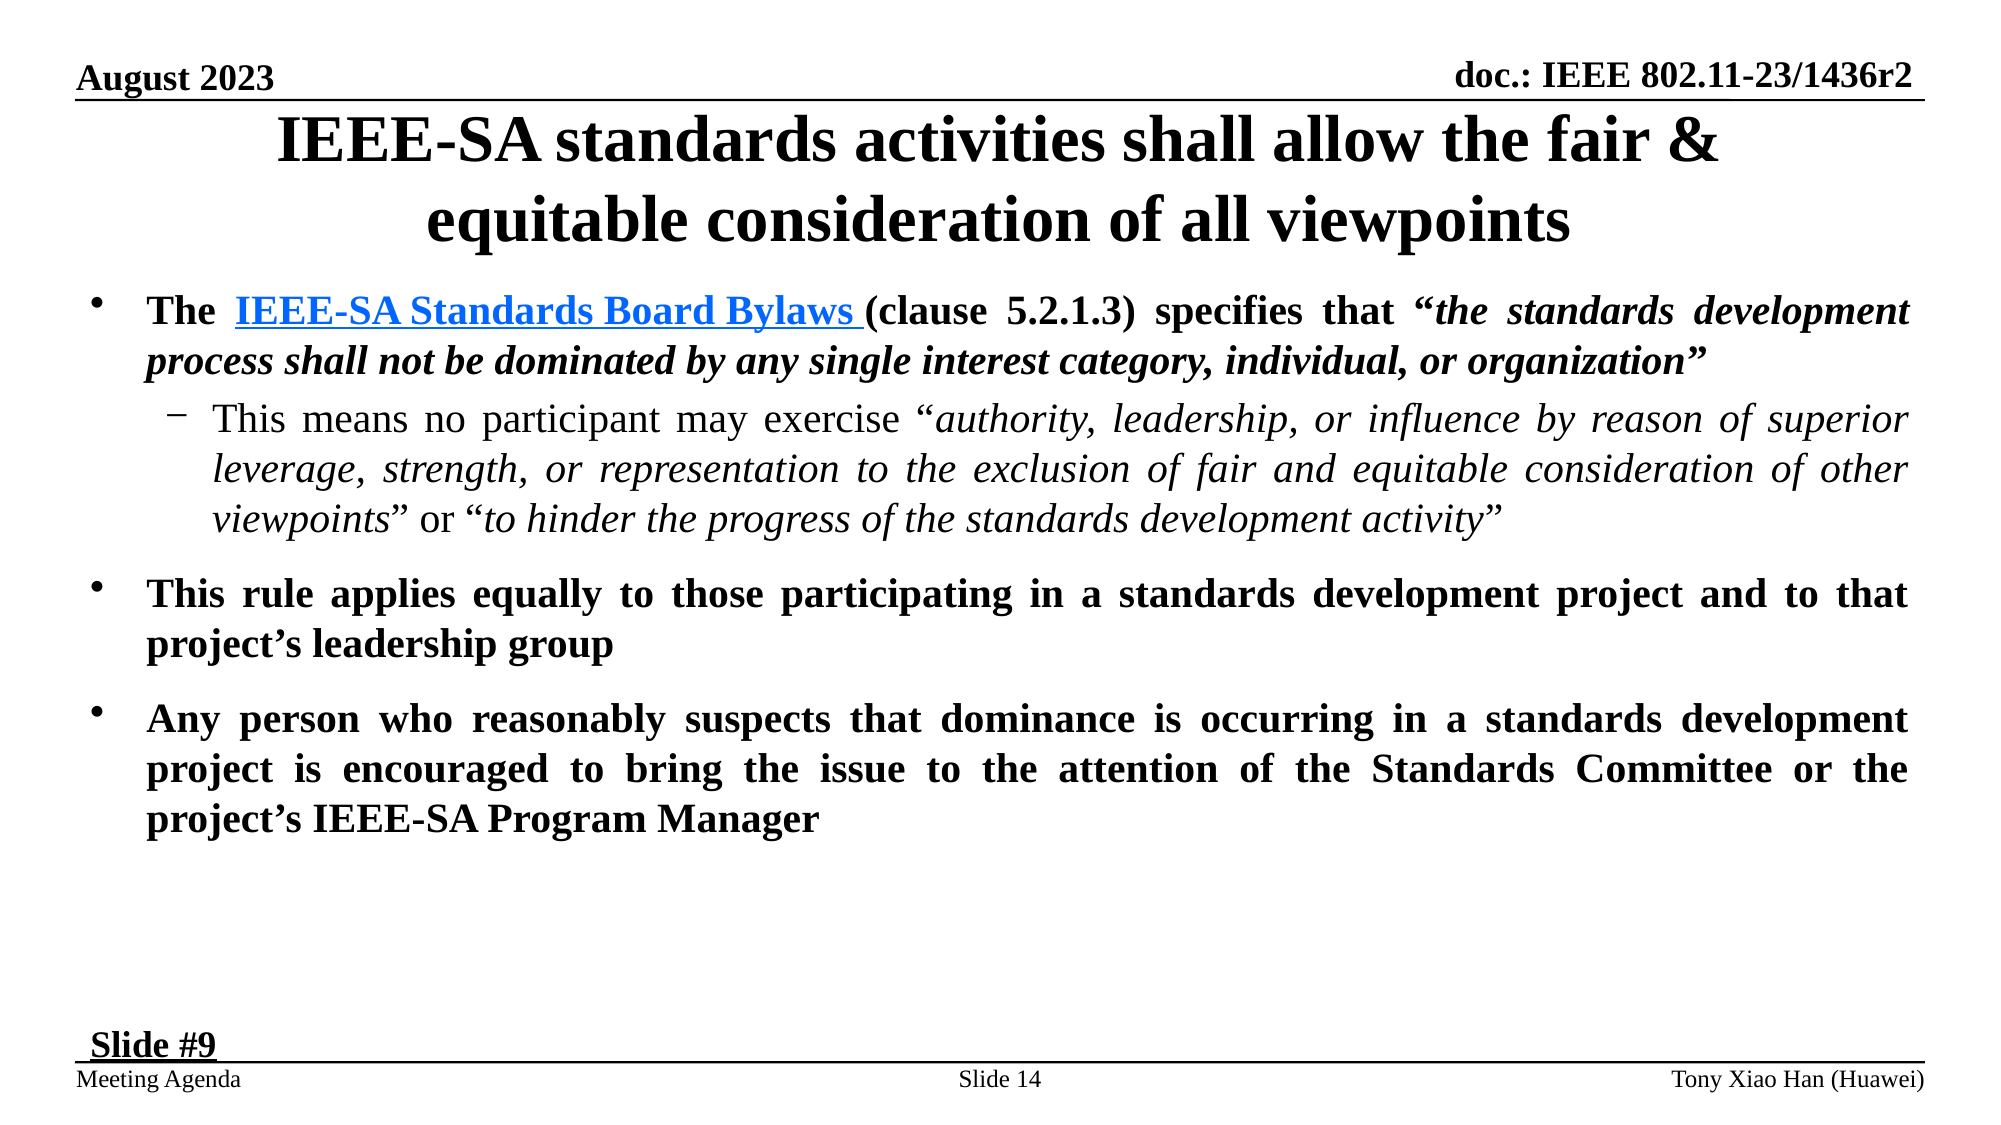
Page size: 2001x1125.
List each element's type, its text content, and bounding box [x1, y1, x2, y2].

text_box IEEE-SA standards activities shall allow the fair & equitable consideration of all viewpoints [75, 87, 1925, 263]
text_box Slide #9 [75, 1012, 232, 1073]
list The IEEE-SA Standards Board Bylaws (clause 5.2.1.3) specifies that “the standards development process shall not be dominated by any single interest category, individual, or organization” This means no participant may exercise “authority, leadership, or influence by reason of superior leverage, strength, or representation to the exclusion of fair and equitable consideration of other viewpoints” or “to hinder the progress of the standards development activity” This rule applies equally to those participating in a standards development project and to that project’s leadership group Any person who reasonably suspects that dominance is occurring in a standards development project is encouraged to bring the issue to the attention of the Standards Committee or the project’s IEEE-SA Program Manager [75, 275, 1925, 1038]
